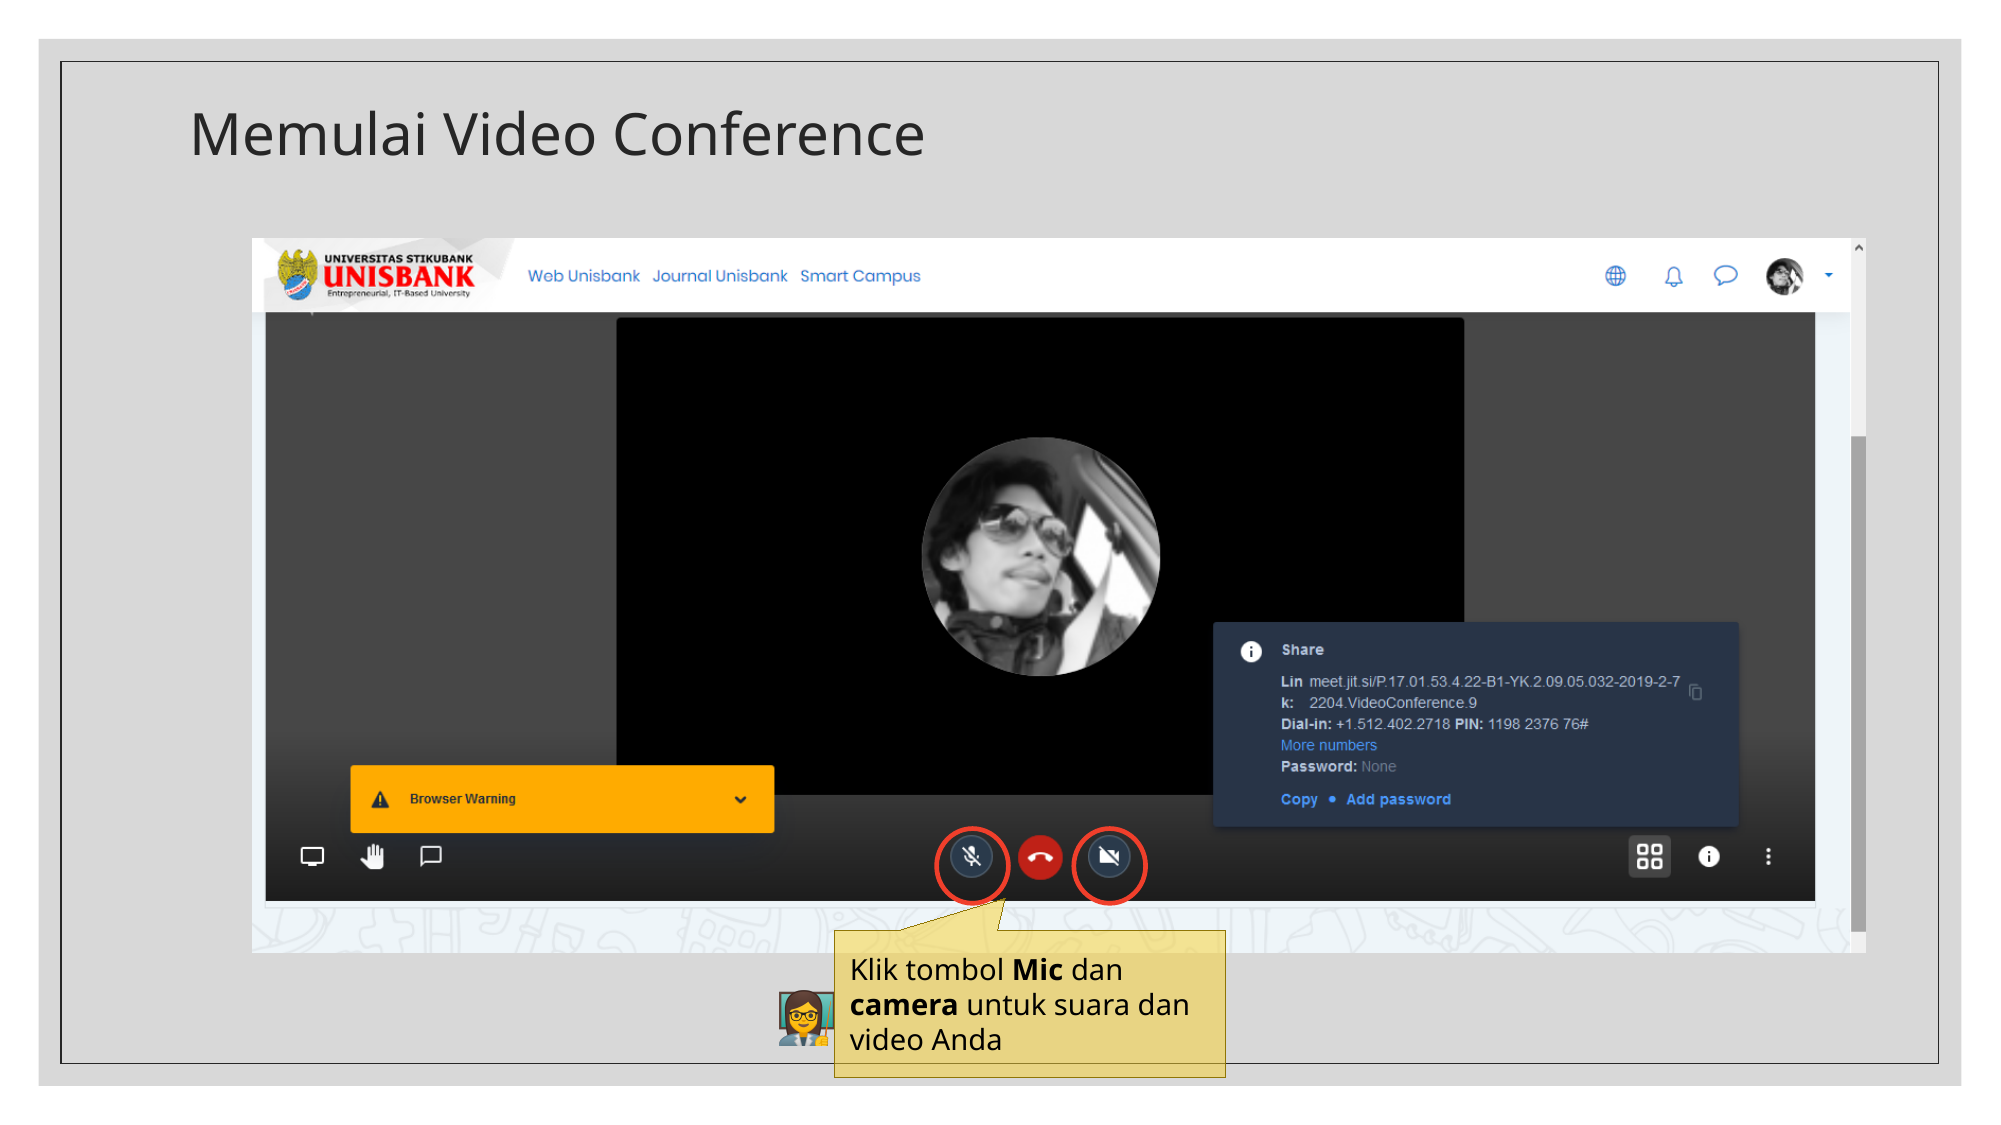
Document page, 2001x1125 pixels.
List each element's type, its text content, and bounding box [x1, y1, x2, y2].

text_box Klik tombol Mic dan camera untuk suara dan video Anda [834, 962, 1226, 1078]
text_box Memulai Video Conference [174, 83, 1608, 191]
picture [779, 990, 836, 1046]
picture [252, 238, 1866, 953]
